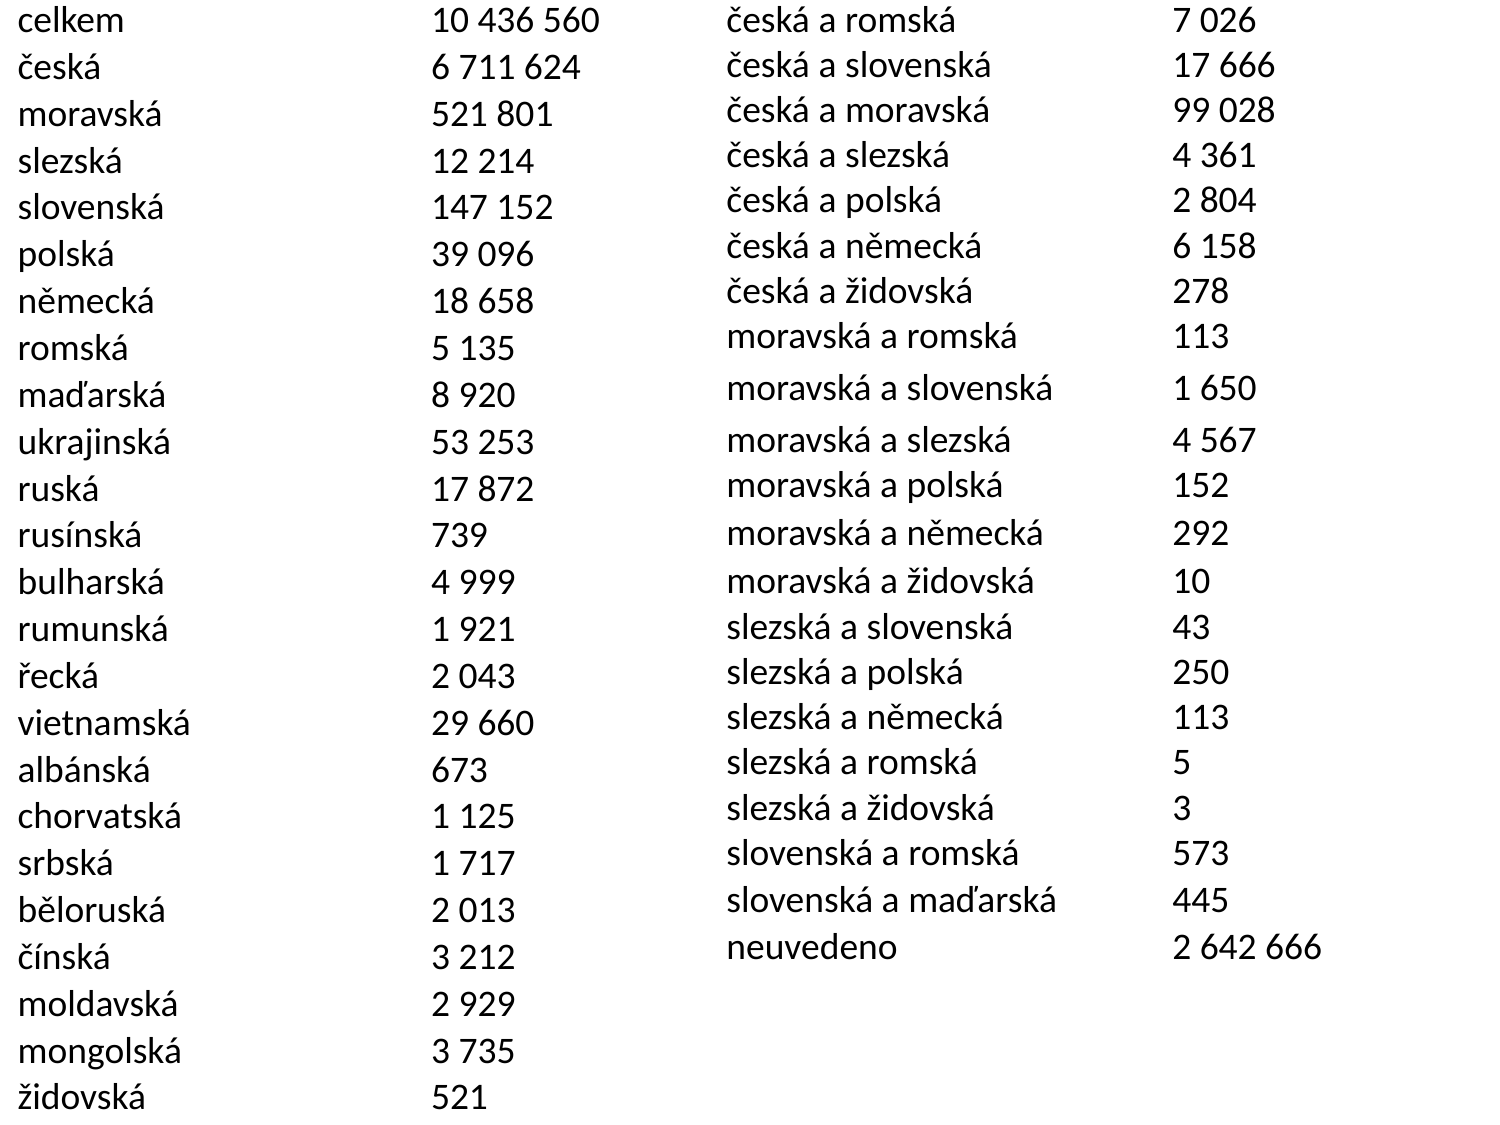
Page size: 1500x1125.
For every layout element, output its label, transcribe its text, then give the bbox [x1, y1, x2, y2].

table_cell slezská a romská [726, 743, 1172, 788]
table_cell 3 735 [431, 1030, 844, 1077]
table_cell 147 152 [431, 187, 726, 234]
table_cell 18 658 [431, 281, 726, 328]
table_cell vietnamská [18, 702, 431, 749]
table_cell 6 711 624 [431, 47, 726, 94]
table_cell 4 567 [1172, 420, 1500, 466]
table_cell 53 253 [431, 421, 726, 468]
table_cell 739 [431, 515, 726, 562]
table_cell 29 660 [431, 702, 726, 749]
table_cell 113 [1172, 698, 1500, 743]
table_cell albánská [18, 749, 431, 796]
table_cell 1 717 [431, 843, 726, 890]
table_cell běloruská [18, 890, 431, 937]
table_cell romská [18, 328, 431, 375]
table_cell 10 [1172, 562, 1500, 607]
table_cell 2 804 [1172, 181, 1500, 226]
table_cell čínská [18, 937, 431, 983]
table_cell česká a moravská [726, 90, 1172, 136]
table_cell moravská a německá [726, 511, 1172, 562]
table_cell 521 [431, 1077, 844, 1124]
table_header celkem [18, 0, 431, 47]
table_cell 99 028 [1172, 90, 1500, 136]
table_cell 2 642 666 [1172, 928, 1500, 973]
table_cell slovenská [18, 187, 431, 234]
table_cell 573 [1172, 833, 1500, 879]
table_cell 5 135 [431, 328, 726, 375]
table_cell slezská a slovenská [726, 607, 1172, 652]
table_cell maďarská [18, 375, 431, 421]
table_cell 2 043 [431, 656, 726, 702]
table_cell ruská [18, 468, 431, 515]
table_header česká a romská [726, 0, 1172, 45]
table_cell mongolská [18, 1030, 431, 1077]
table_cell moravská [18, 94, 431, 140]
table_cell chorvatská [18, 796, 431, 843]
table_cell 5 [1172, 743, 1500, 788]
table_cell slezská a židovská [726, 788, 1172, 833]
table_cell 17 872 [431, 468, 726, 515]
table_cell 17 666 [1172, 45, 1500, 90]
table_cell 521 801 [431, 94, 726, 140]
table_cell 6 158 [1172, 226, 1500, 271]
table_cell řecká [18, 656, 431, 702]
table_cell 1 125 [431, 796, 726, 843]
table_cell bulharská [18, 562, 431, 609]
table_cell 1 921 [431, 609, 726, 656]
table_cell slovenská a maďarská [726, 879, 1172, 928]
table_cell slezská a polská [726, 652, 1172, 698]
table_cell slezská a německá [726, 698, 1172, 743]
table_cell 113 [1172, 317, 1500, 362]
table_cell 445 [1172, 879, 1500, 928]
table_cell srbská [18, 843, 431, 890]
table_cell 250 [1172, 652, 1500, 698]
table_cell moravská a židovská [726, 562, 1172, 607]
table_cell 39 096 [431, 234, 726, 281]
table_cell německá [18, 281, 431, 328]
table_cell rusínská [18, 515, 431, 562]
table_cell moravská a romská [726, 317, 1172, 362]
table_cell česká a židovská [726, 271, 1172, 317]
table_cell rumunská [18, 609, 431, 656]
table_cell ukrajinská [18, 421, 431, 468]
table_cell 1 650 [1172, 362, 1500, 420]
table_header 10 436 560 [431, 0, 726, 47]
table_cell neuvedeno [726, 928, 1172, 973]
table_header 7 026 [1172, 0, 1500, 45]
table_cell česká a německá [726, 226, 1172, 271]
table_cell moravská a slovenská [726, 362, 1172, 420]
table_cell 12 214 [431, 140, 726, 187]
table_cell 278 [1172, 271, 1500, 317]
table_cell 3 [1172, 788, 1500, 833]
table_cell česká a polská [726, 181, 1172, 226]
table_cell 2 013 [431, 890, 726, 937]
table_cell moldavská [18, 983, 431, 1030]
table_cell česká [18, 47, 431, 94]
table_cell 8 920 [431, 375, 726, 421]
table_cell moravská a slezská [726, 420, 1172, 466]
table_cell česká a slovenská [726, 45, 1172, 90]
table_cell polská [18, 234, 431, 281]
table_cell židovská [18, 1077, 431, 1124]
table_cell 43 [1172, 607, 1500, 652]
table_cell 2 929 [431, 983, 844, 1030]
table_cell 4 999 [431, 562, 726, 609]
table_cell 673 [431, 749, 726, 796]
table_cell 152 [1172, 466, 1500, 511]
table_cell 292 [1172, 511, 1500, 562]
table_cell česká a slezská [726, 136, 1172, 181]
table_cell moravská a polská [726, 466, 1172, 511]
table_cell slezská [18, 140, 431, 187]
table_cell 3 212 [431, 937, 844, 983]
table_cell 4 361 [1172, 136, 1500, 181]
table_cell slovenská a romská [726, 833, 1172, 879]
